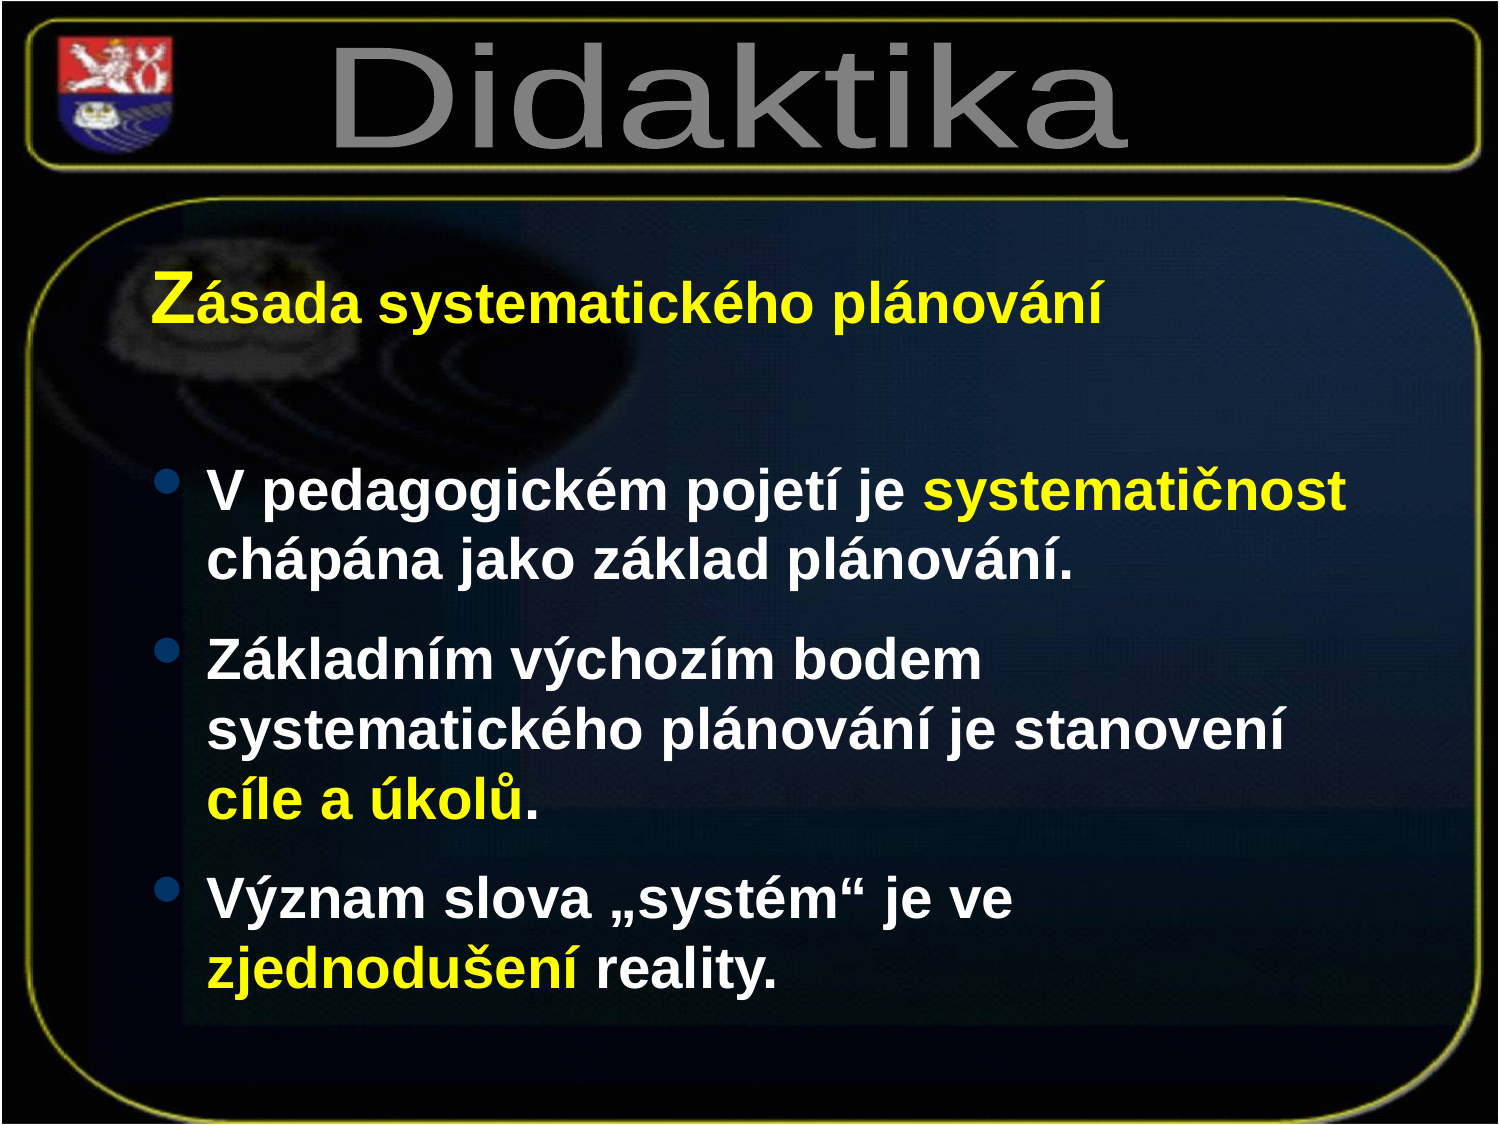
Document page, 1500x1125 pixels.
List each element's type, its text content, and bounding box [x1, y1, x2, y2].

title Zásada systematického plánování [135, 220, 1436, 408]
picture [0, 0, 1500, 1125]
list V pedagogickém pojetí je systematičnost chápána jako základ plánování. Základním výchozím bodem systematického plánování je stanovení cíle a úkolů. Význam slova „systém“ je ve zjednodušení reality. [135, 444, 1398, 820]
